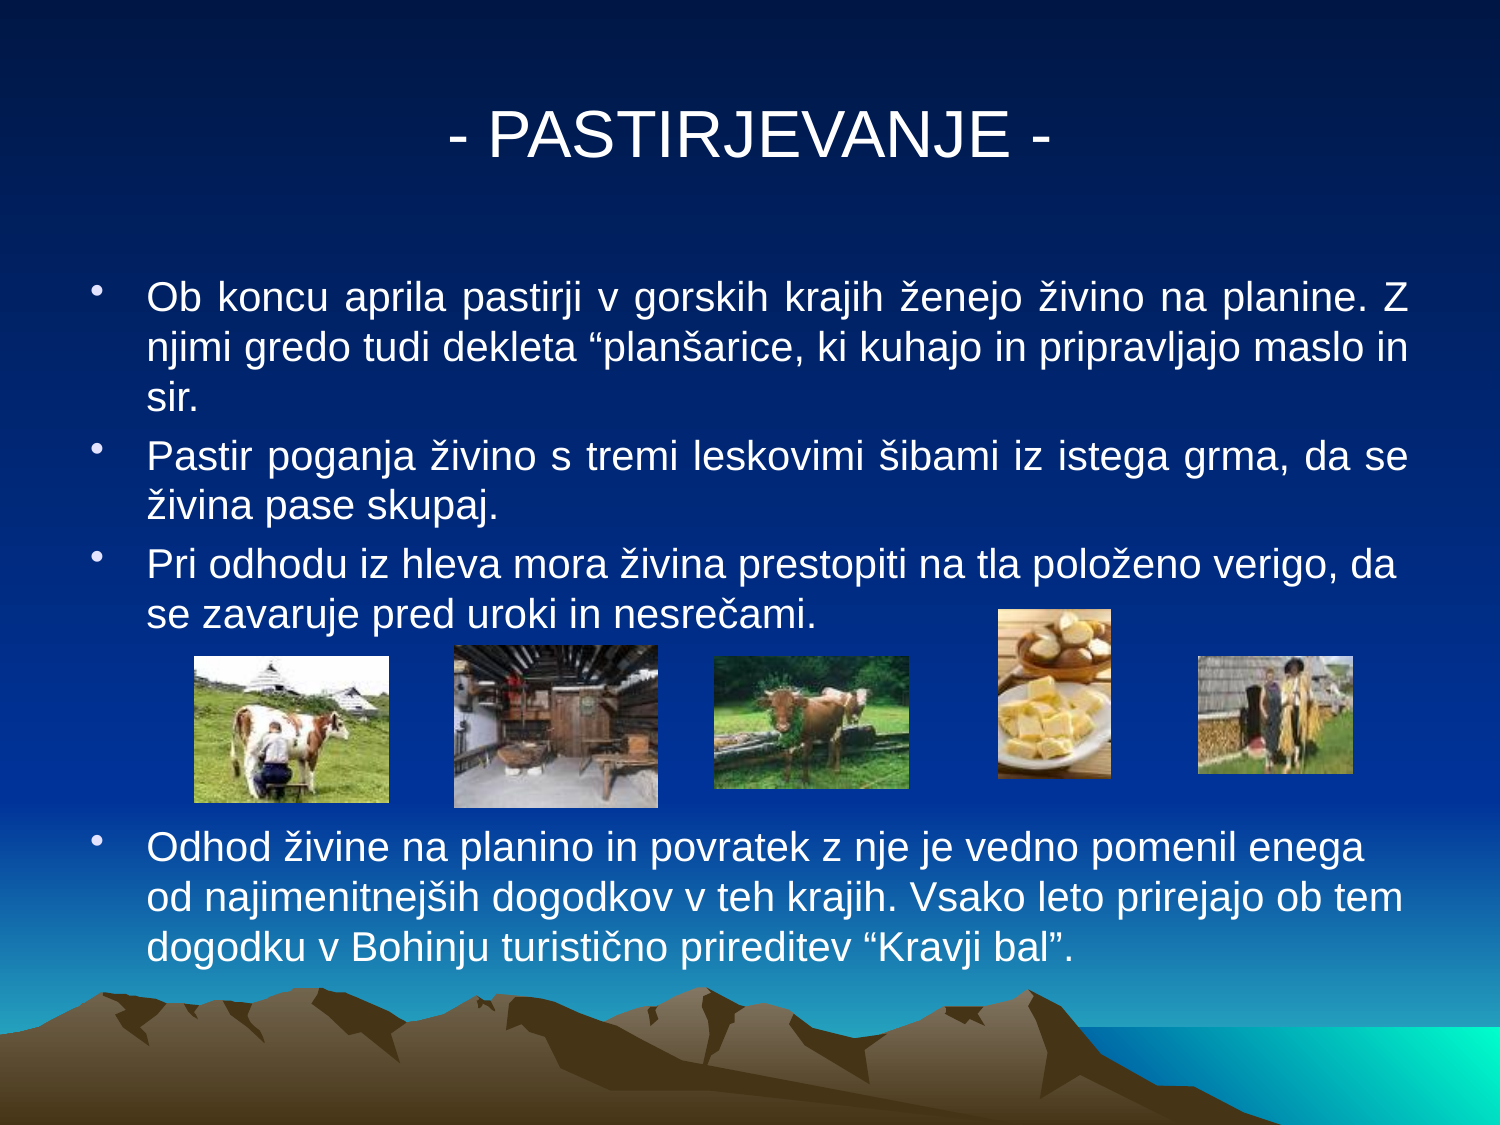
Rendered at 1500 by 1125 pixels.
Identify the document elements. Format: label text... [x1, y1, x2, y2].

picture [997, 609, 1111, 779]
picture [1198, 656, 1353, 774]
picture [454, 644, 658, 808]
picture [194, 656, 389, 803]
title - PASTIRJEVANJE - [74, 37, 1426, 226]
picture [714, 656, 909, 789]
list Ob koncu aprila pastirji v gorskih krajih ženejo živino na planine. Z njimi gredo tudi dekleta “planšarice, ki kuhajo in pripravljajo maslo in sir. Pastir poganja živino s tremi leskovimi šibami iz istega grma, da se živina pase skupaj. Pri odhodu iz hleva mora živina prestopiti na tla položeno verigo, da se zavaruje pred uroki in nesrečami. Odhod živine na planino in povratek z nje je vedno pomenil enega od najimenitnejših dogodkov v teh krajih. Vsako leto prirejajo ob tem dogodku v Bohinju turistično prireditev “Kravji bal”. [75, 262, 1425, 1000]
